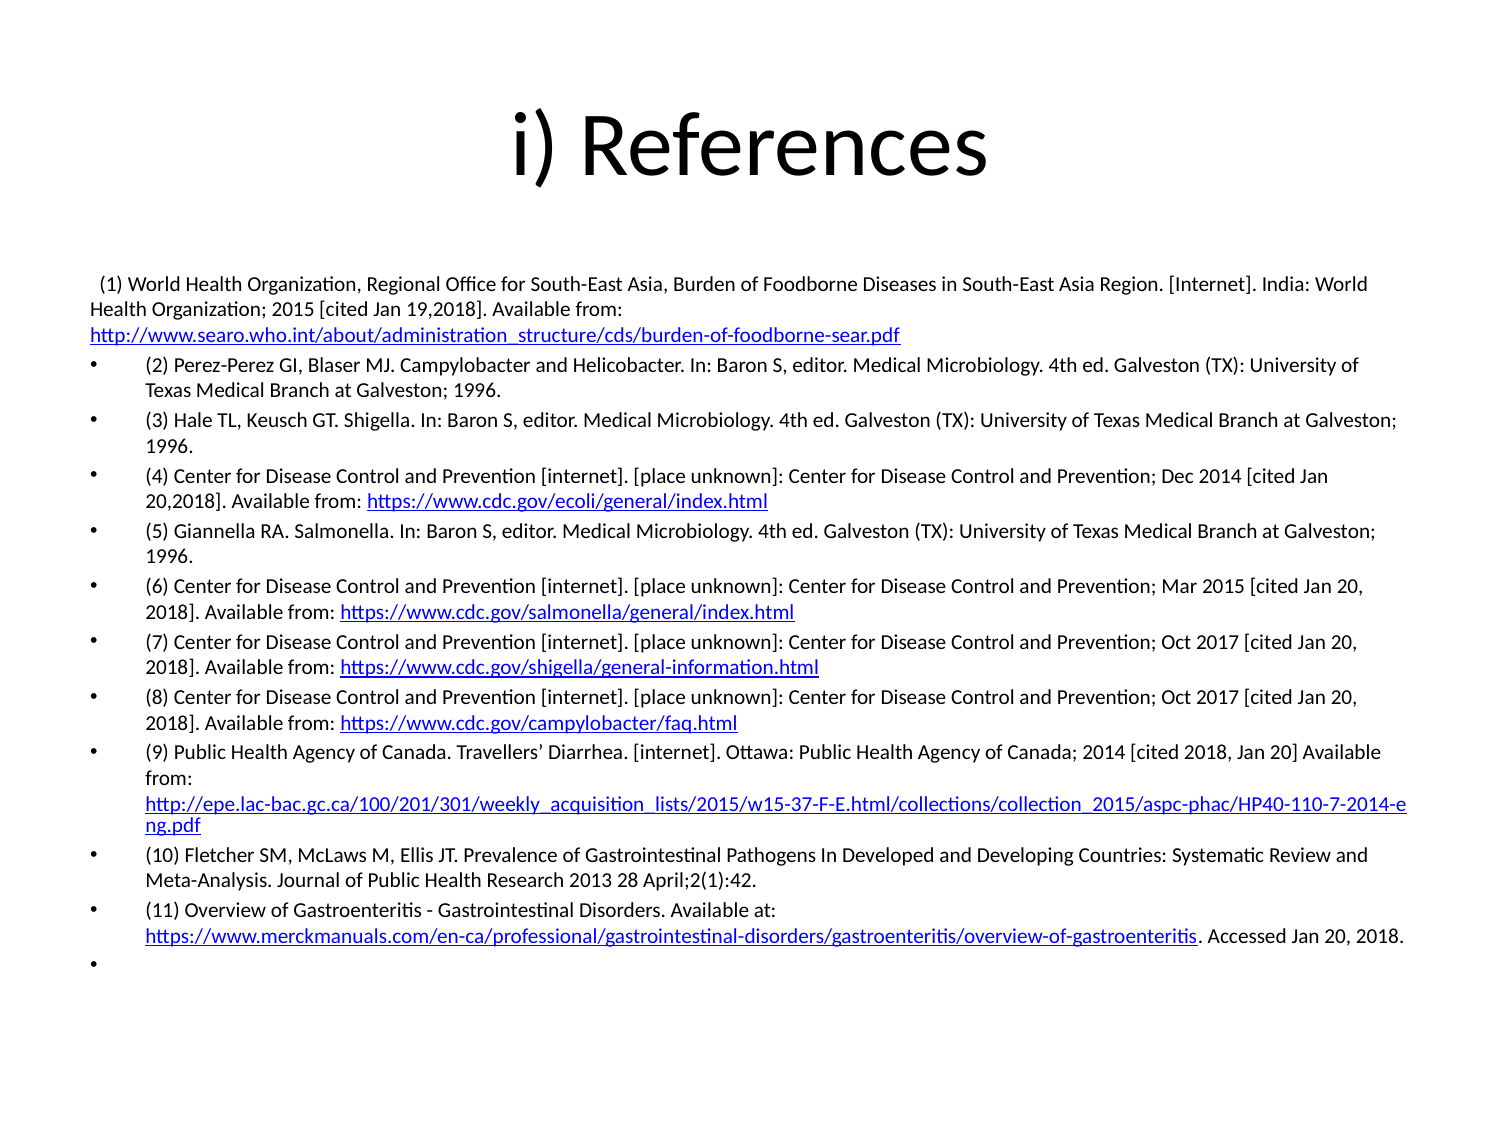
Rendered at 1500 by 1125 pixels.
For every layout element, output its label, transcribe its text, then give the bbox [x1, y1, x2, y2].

list (1) World Health Organization, Regional Office for South-East Asia, Burden of Foodborne Diseases in South-East Asia Region. [Internet]. India: World Health Organization; 2015 [cited Jan 19,2018]. Available from: http://www.searo.who.int/about/administration_structure/cds/burden-of-foodborne-sear.pdf (2) Perez-Perez GI, Blaser MJ. Campylobacter and Helicobacter. In: Baron S, editor. Medical Microbiology. 4th ed. Galveston (TX): University of Texas Medical Branch at Galveston; 1996. (3) Hale TL, Keusch GT. Shigella. In: Baron S, editor. Medical Microbiology. 4th ed. Galveston (TX): University of Texas Medical Branch at Galveston; 1996. (4) Center for Disease Control and Prevention [internet]. [place unknown]: Center for Disease Control and Prevention; Dec 2014 [cited Jan 20,2018]. Available from: https://www.cdc.gov/ecoli/general/index.html (5) Giannella RA. Salmonella. In: Baron S, editor. Medical Microbiology. 4th ed. Galveston (TX): University of Texas Medical Branch at Galveston; 1996. (6) Center for Disease Control and Prevention [internet]. [place unknown]: Center for Disease Control and Prevention; Mar 2015 [cited Jan 20, 2018]. Available from: https://www.cdc.gov/salmonella/general/index.html (7) Center for Disease Control and Prevention [internet]. [place unknown]: Center for Disease Control and Prevention; Oct 2017 [cited Jan 20, 2018]. Available from: https://www.cdc.gov/shigella/general-information.html (8) Center for Disease Control and Prevention [internet]. [place unknown]: Center for Disease Control and Prevention; Oct 2017 [cited Jan 20, 2018]. Available from: https://www.cdc.gov/campylobacter/faq.html (9) Public Health Agency of Canada. Travellers’ Diarrhea. [internet]. Ottawa: Public Health Agency of Canada; 2014 [cited 2018, Jan 20] Available from: http://epe.lac-bac.gc.ca/100/201/301/weekly_acquisition_lists/2015/w15-37-F-E.html/collections/collection_2015/aspc-phac/HP40-110-7-2014-eng.pdf (10) Fletcher SM, McLaws M, Ellis JT. Prevalence of Gastrointestinal Pathogens In Developed and Developing Countries: Systematic Review and Meta-Analysis. Journal of Public Health Research 2013 28 April;2(1):42. (11) Overview of Gastroenteritis - Gastrointestinal Disorders. Available at: https://www.merckmanuals.com/en-ca/professional/gastrointestinal-disorders/gastroenteritis/overview-of-gastroenteritis. Accessed Jan 20, 2018. [75, 262, 1425, 1005]
title i) References [75, 45, 1425, 233]
